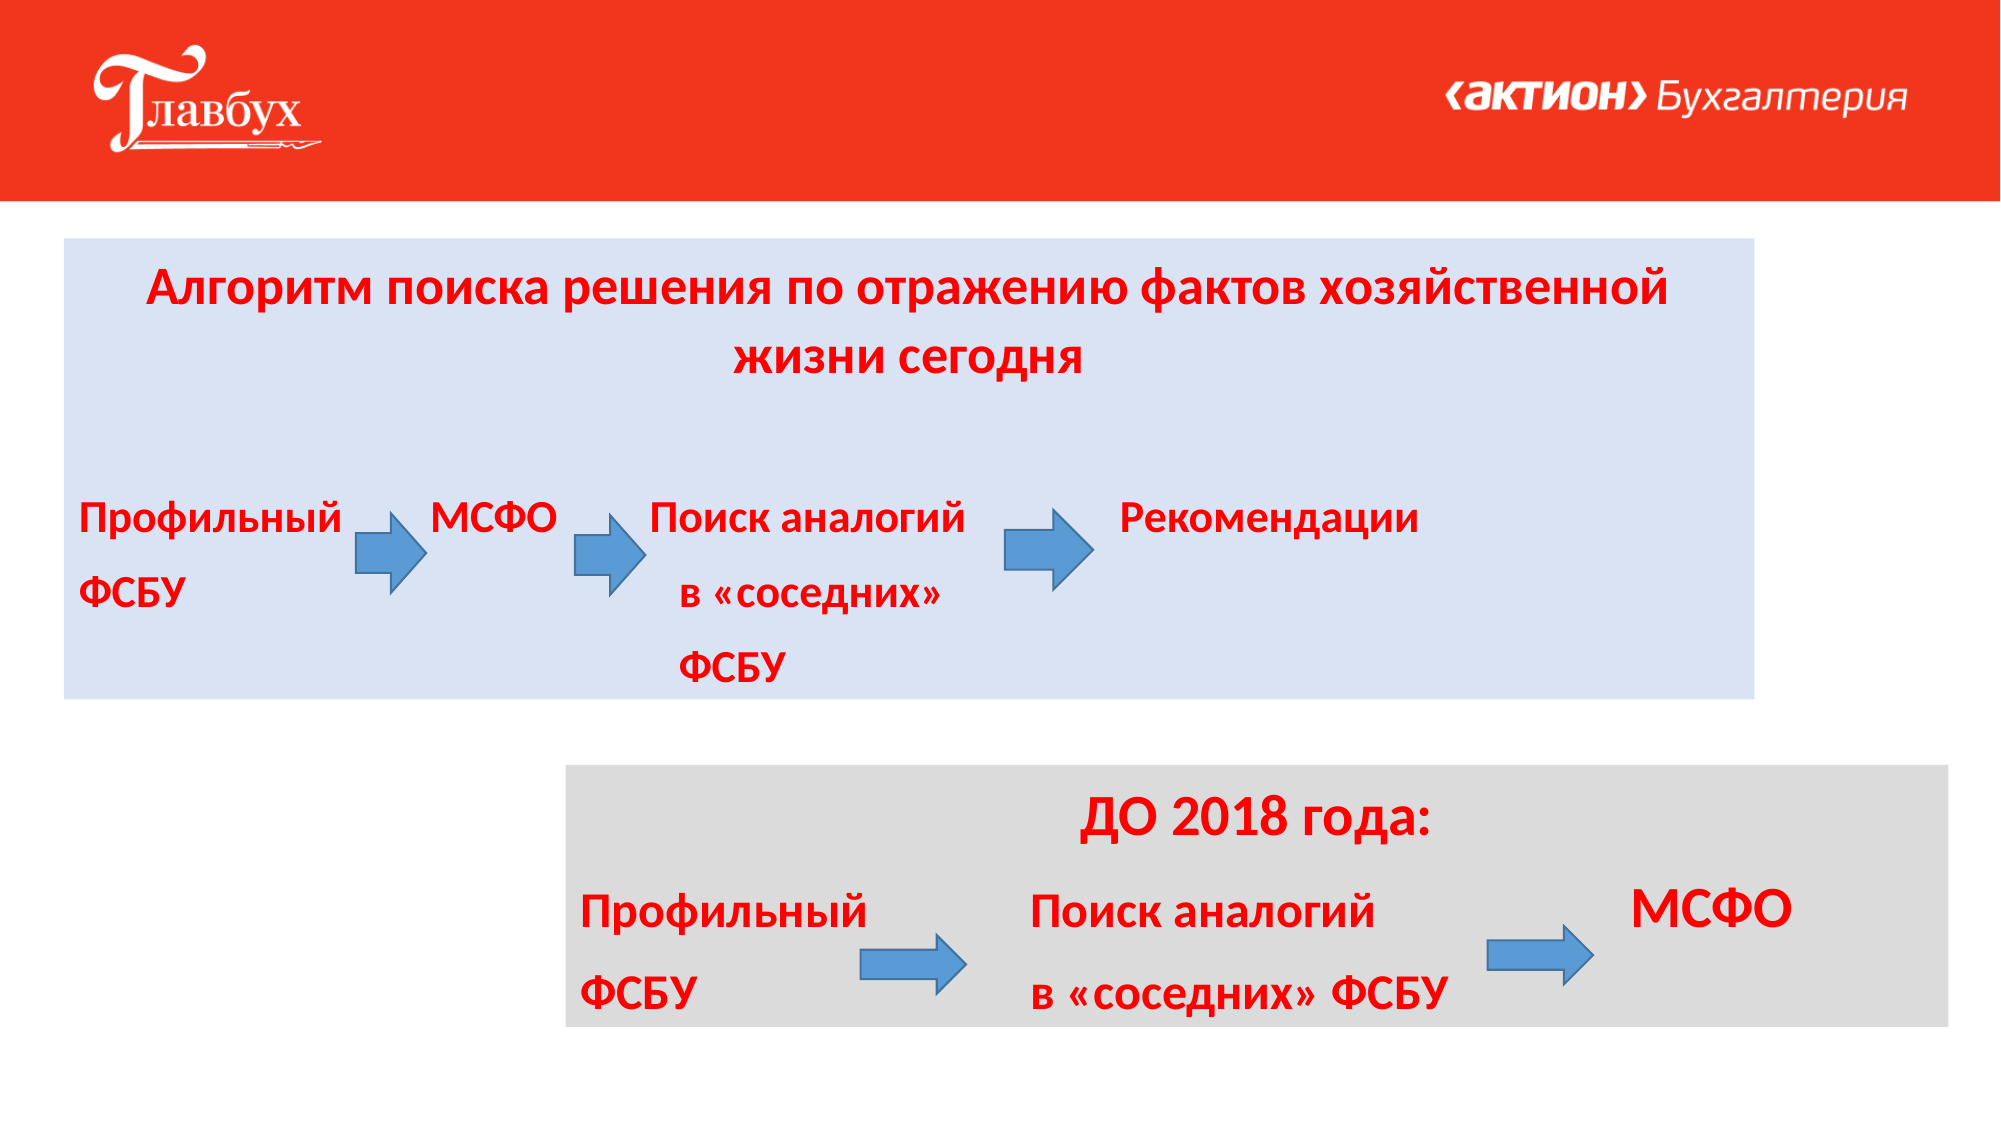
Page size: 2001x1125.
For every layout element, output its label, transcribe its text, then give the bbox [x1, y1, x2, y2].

text_box [859, 932, 968, 997]
text_box Алгоритм поиска решения по отражению фактов хозяйственной жизни сегодня Профильный МСФО Поиск аналогий Рекомендации ФСБУ в «соседних» ФСБУ [63, 238, 1755, 700]
text_box [1486, 923, 1595, 987]
text_box [1003, 507, 1095, 593]
text_box [354, 510, 428, 596]
picture [0, 0, 2001, 1125]
text_box [573, 512, 647, 598]
text_box ДО 2018 года: Профильный Поиск аналогий МСФО ФСБУ в «соседних» ФСБУ [565, 764, 1949, 1027]
